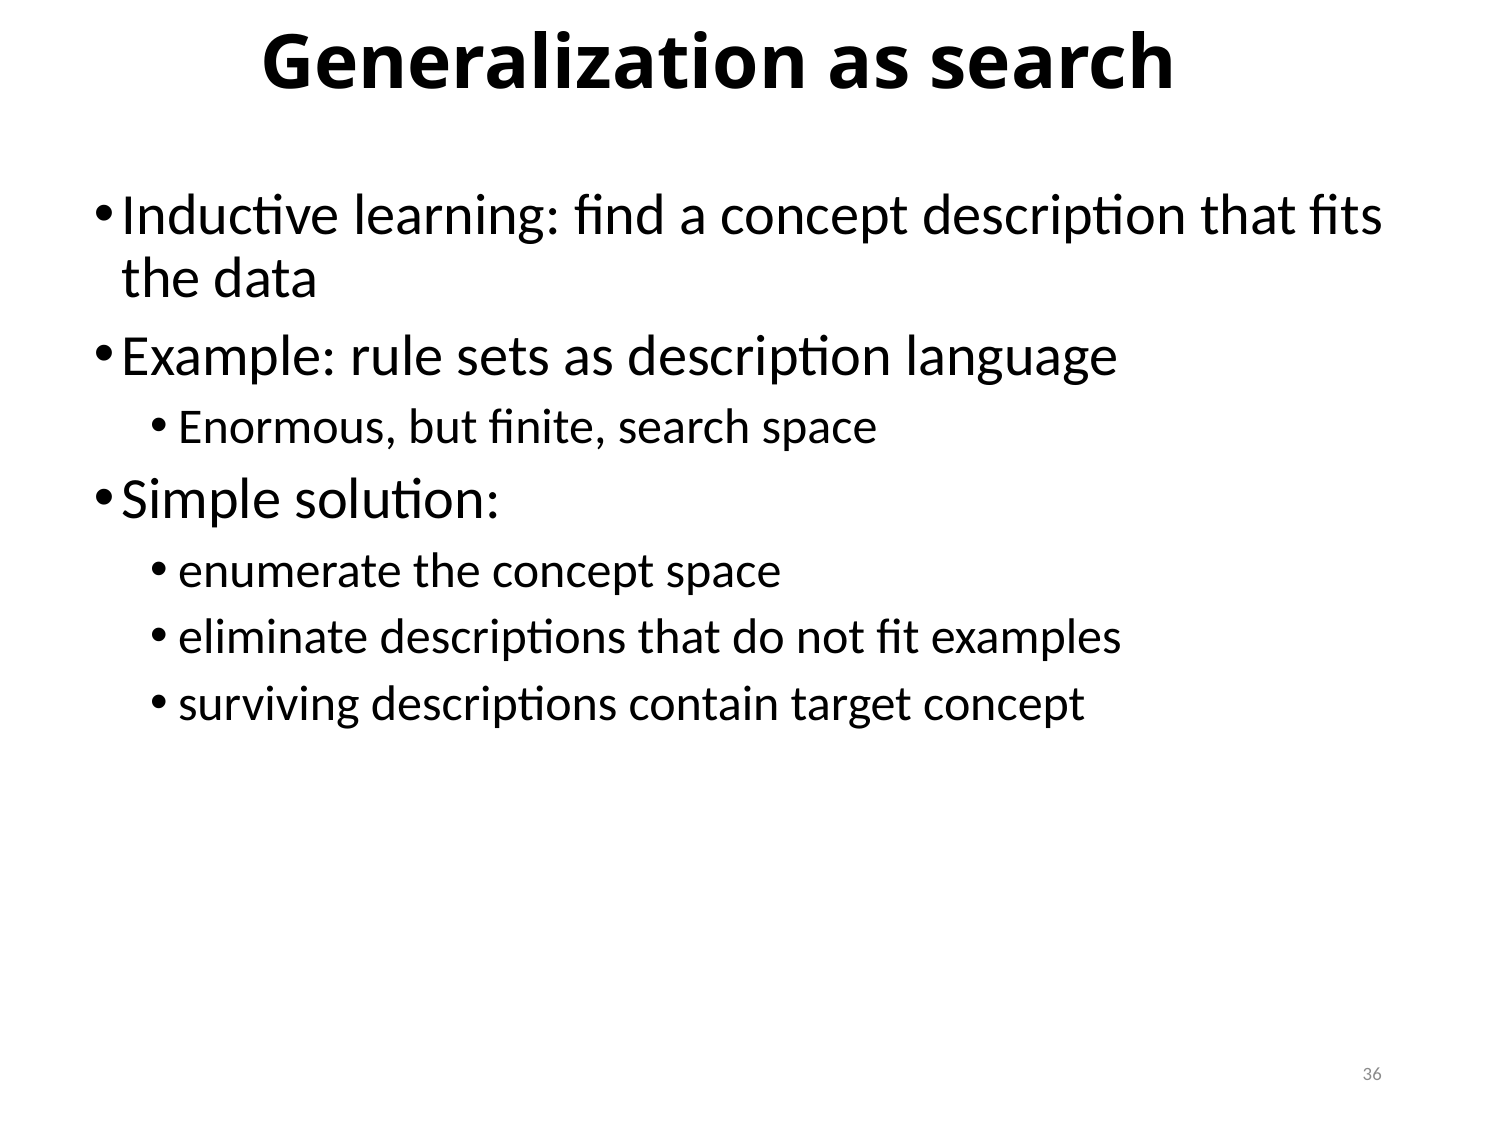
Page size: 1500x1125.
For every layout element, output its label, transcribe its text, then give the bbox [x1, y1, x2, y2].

slide_number 34 [1059, 1042, 1397, 1103]
title Generalization as search [245, 0, 1500, 159]
list Inductive learning: find a concept description that fits the data Example: rule sets as description language Enormous, but finite, search space Simple solution: enumerate the concept space eliminate descriptions that do not fit examples surviving descriptions contain target concept [79, 177, 1429, 830]
